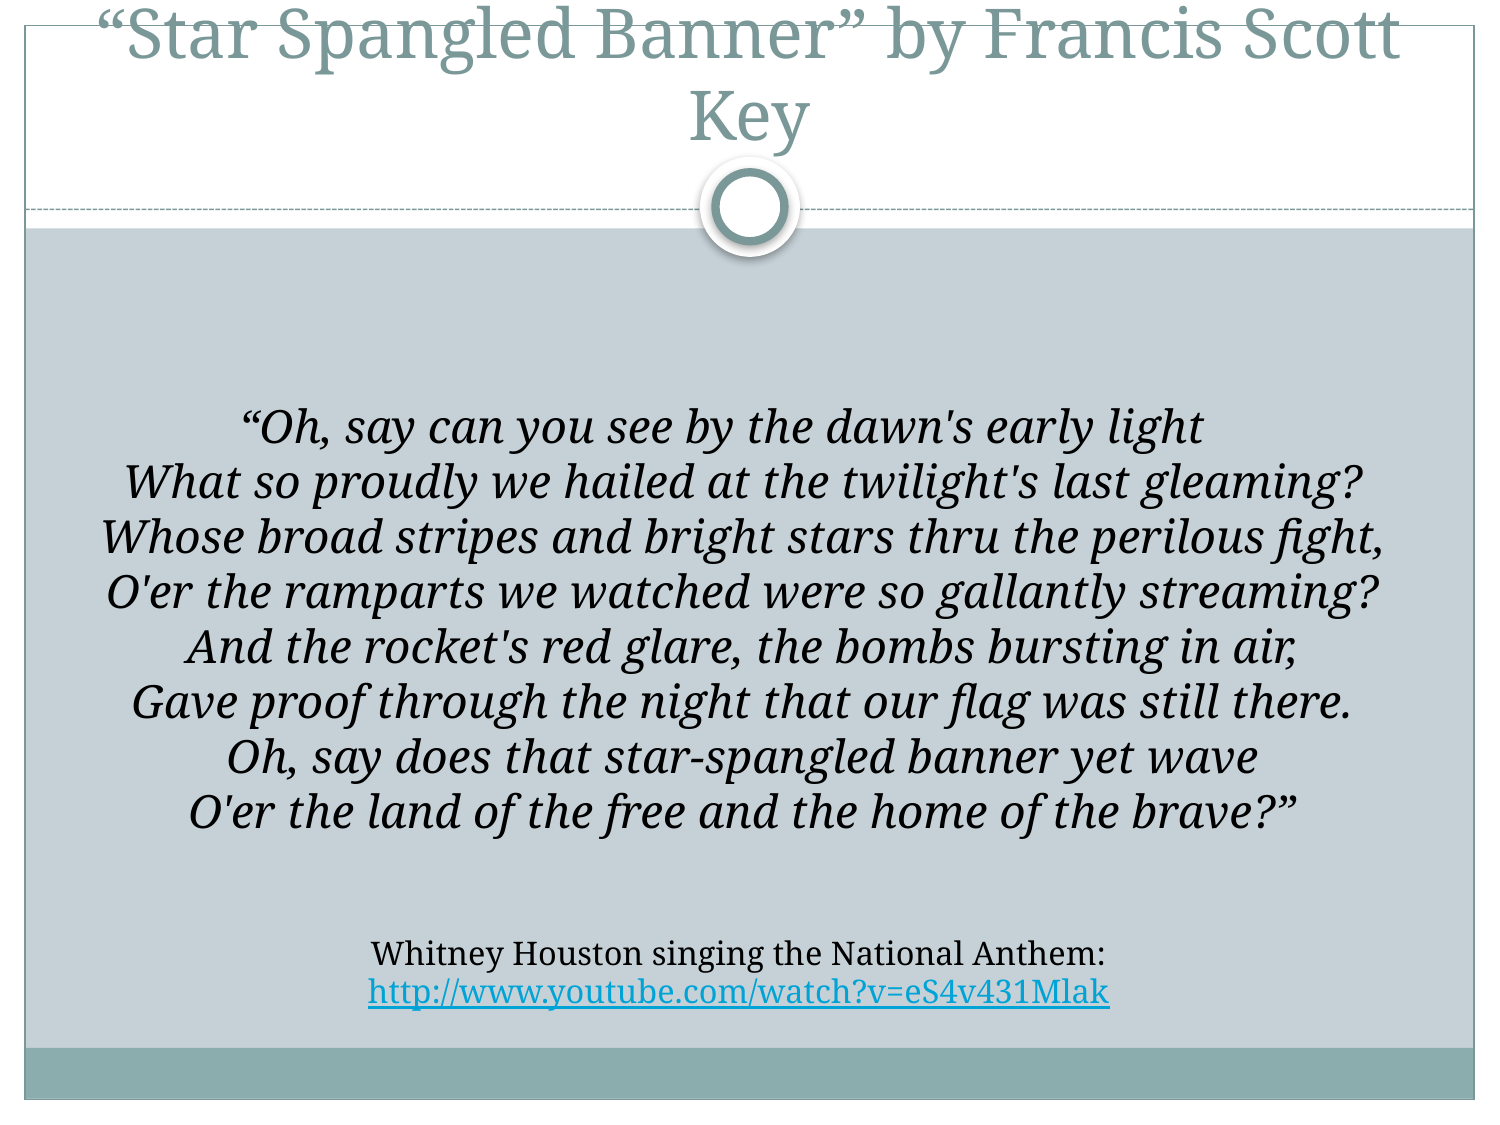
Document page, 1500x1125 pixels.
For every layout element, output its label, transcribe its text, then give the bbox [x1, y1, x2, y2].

title “Star Spangled Banner” by Francis Scott Key [49, 37, 1450, 162]
list “Oh, say can you see by the dawn's early light What so proudly we hailed at the twilight's last gleaming? Whose broad stripes and bright stars thru the perilous fight, O'er the ramparts we watched were so gallantly streaming? And the rocket's red glare, the bombs bursting in air, Gave proof through the night that our flag was still there. Oh, say does that star-spangled banner yet wave O'er the land of the free and the home of the brave?” Whitney Houston singing the National Anthem: http://www.youtube.com/watch?v=eS4v431Mlak [0, 250, 1445, 1125]
